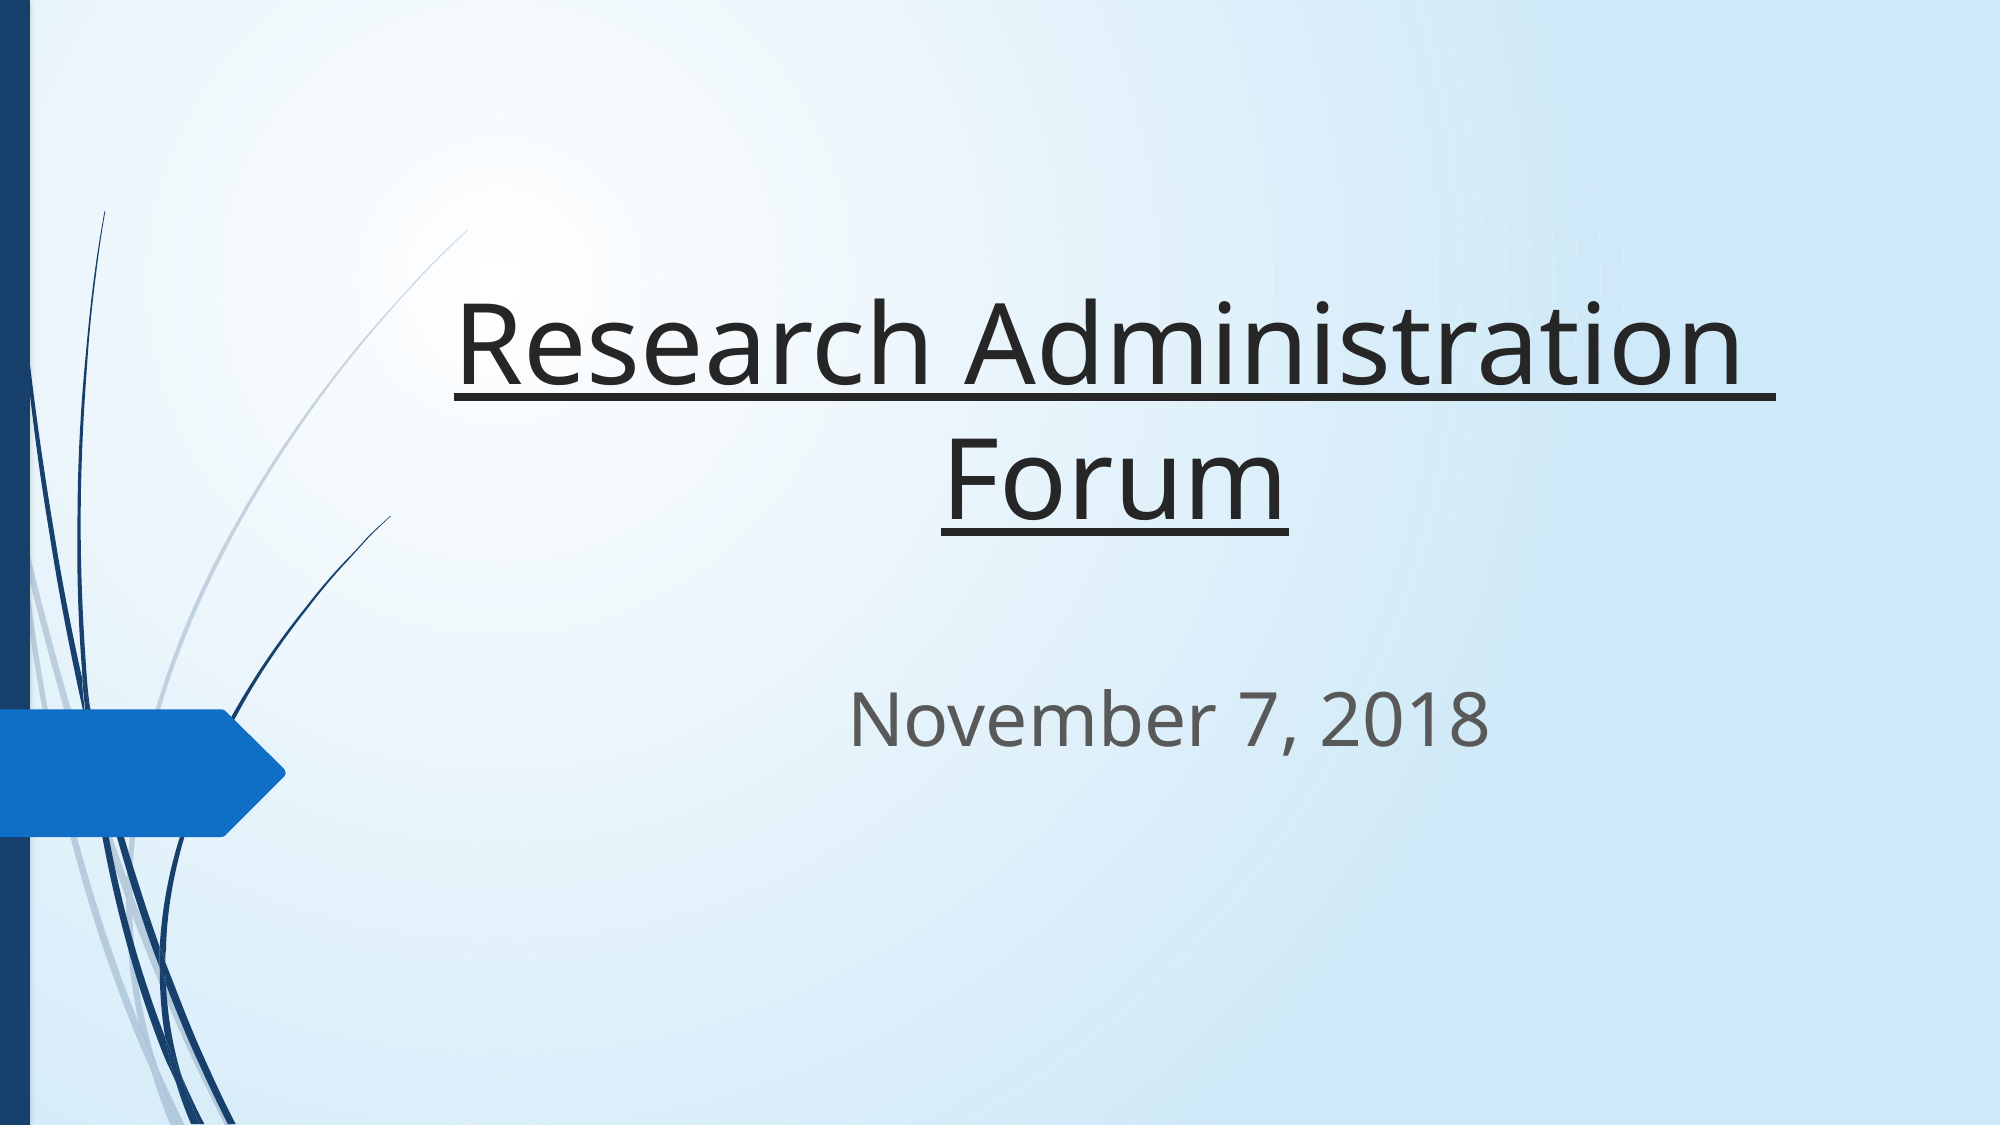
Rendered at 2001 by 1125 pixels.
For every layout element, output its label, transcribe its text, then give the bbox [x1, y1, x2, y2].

subtitle November 7, 2018 [438, 663, 1901, 849]
title Research Administration Forum [383, 177, 1847, 550]
